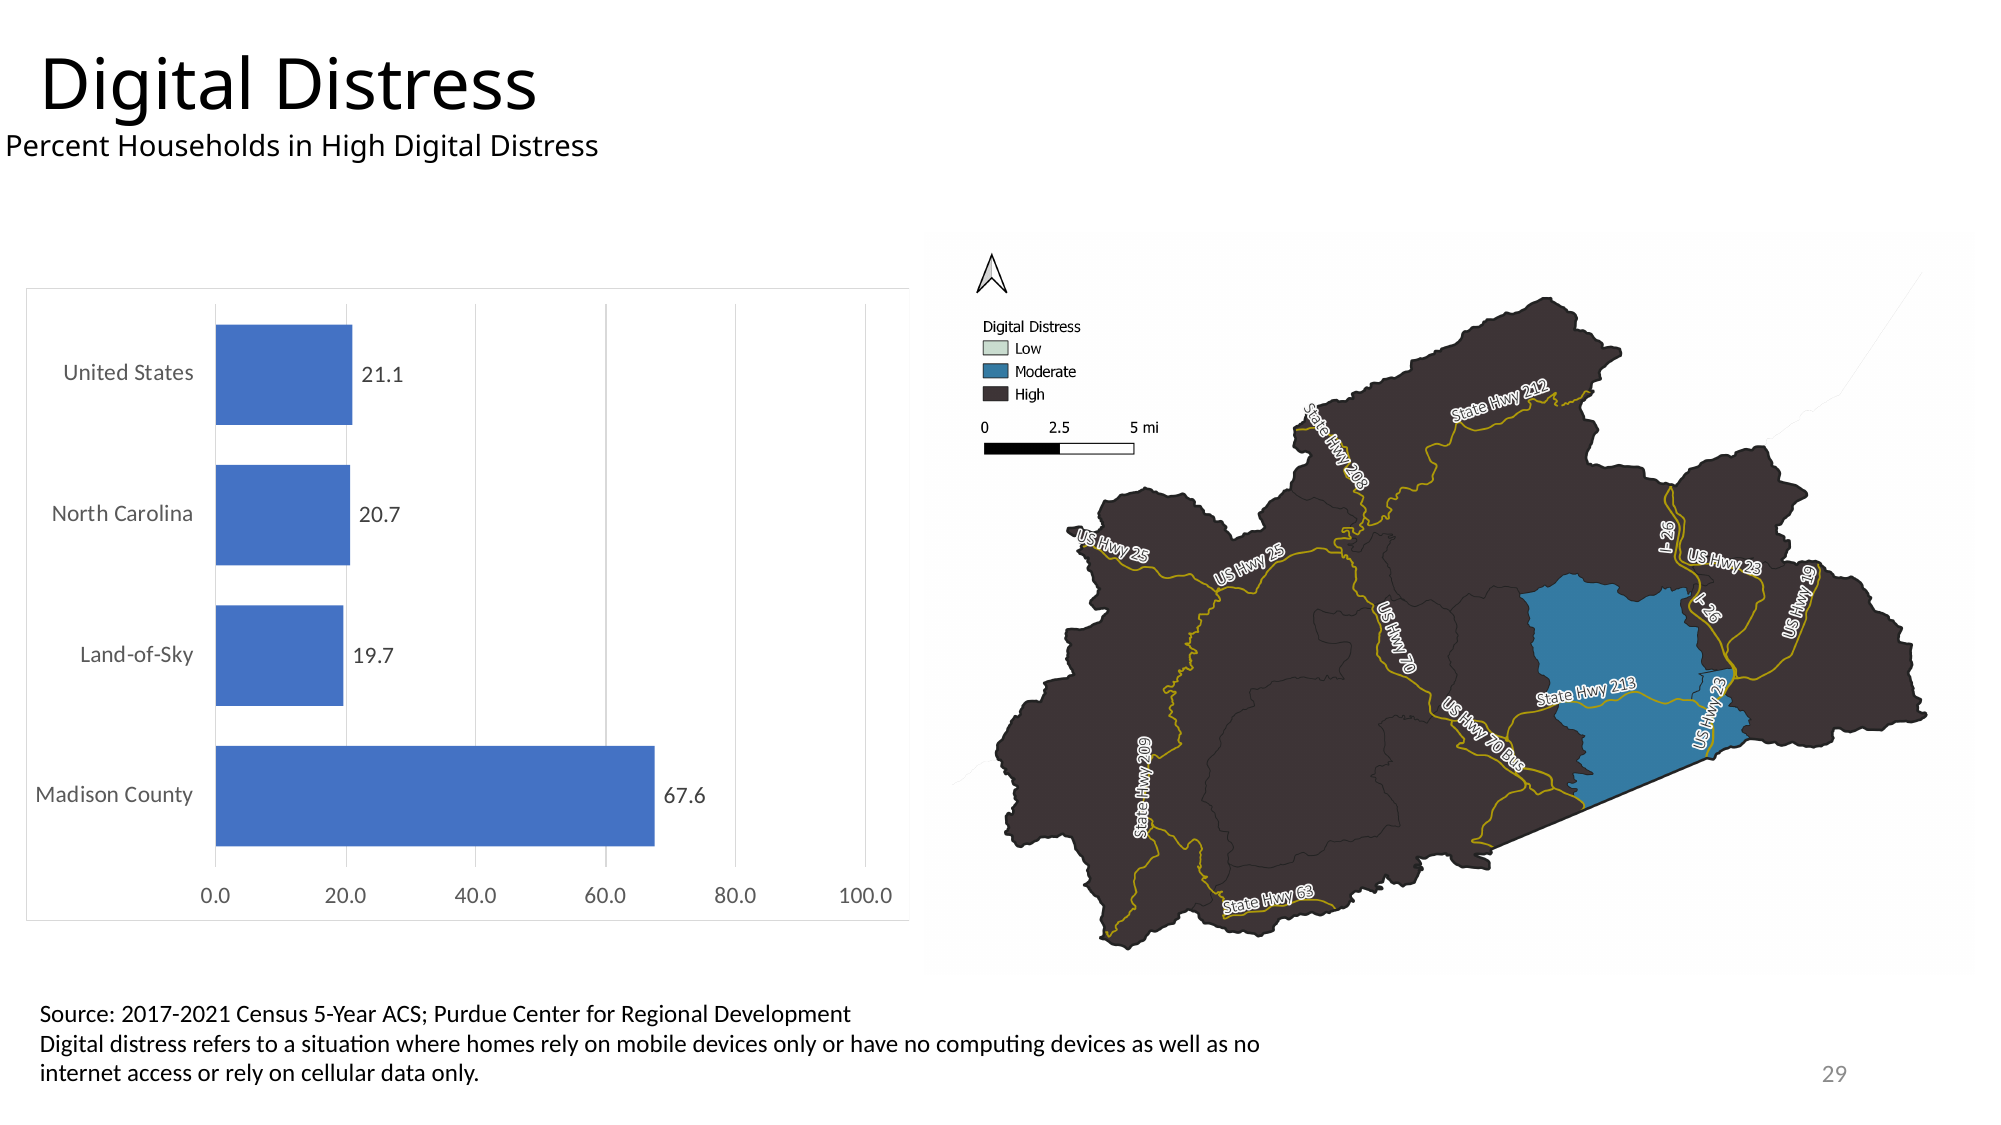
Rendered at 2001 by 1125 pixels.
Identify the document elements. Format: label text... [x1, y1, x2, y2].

text_box Source: 2017-2021 Census 5-Year ACS; Purdue Center for Regional Development Digital distress refers to a situation where homes rely on mobile devices only or have no computing devices as well as no internet access or rely on cellular data only. [24, 989, 1305, 1095]
picture [924, 232, 1975, 975]
picture [24, 287, 910, 921]
slide_number 29 [1412, 1042, 1863, 1103]
title Digital Distress [24, 5, 1963, 169]
text_box Percent Households in High Digital Distress [0, 120, 614, 170]
